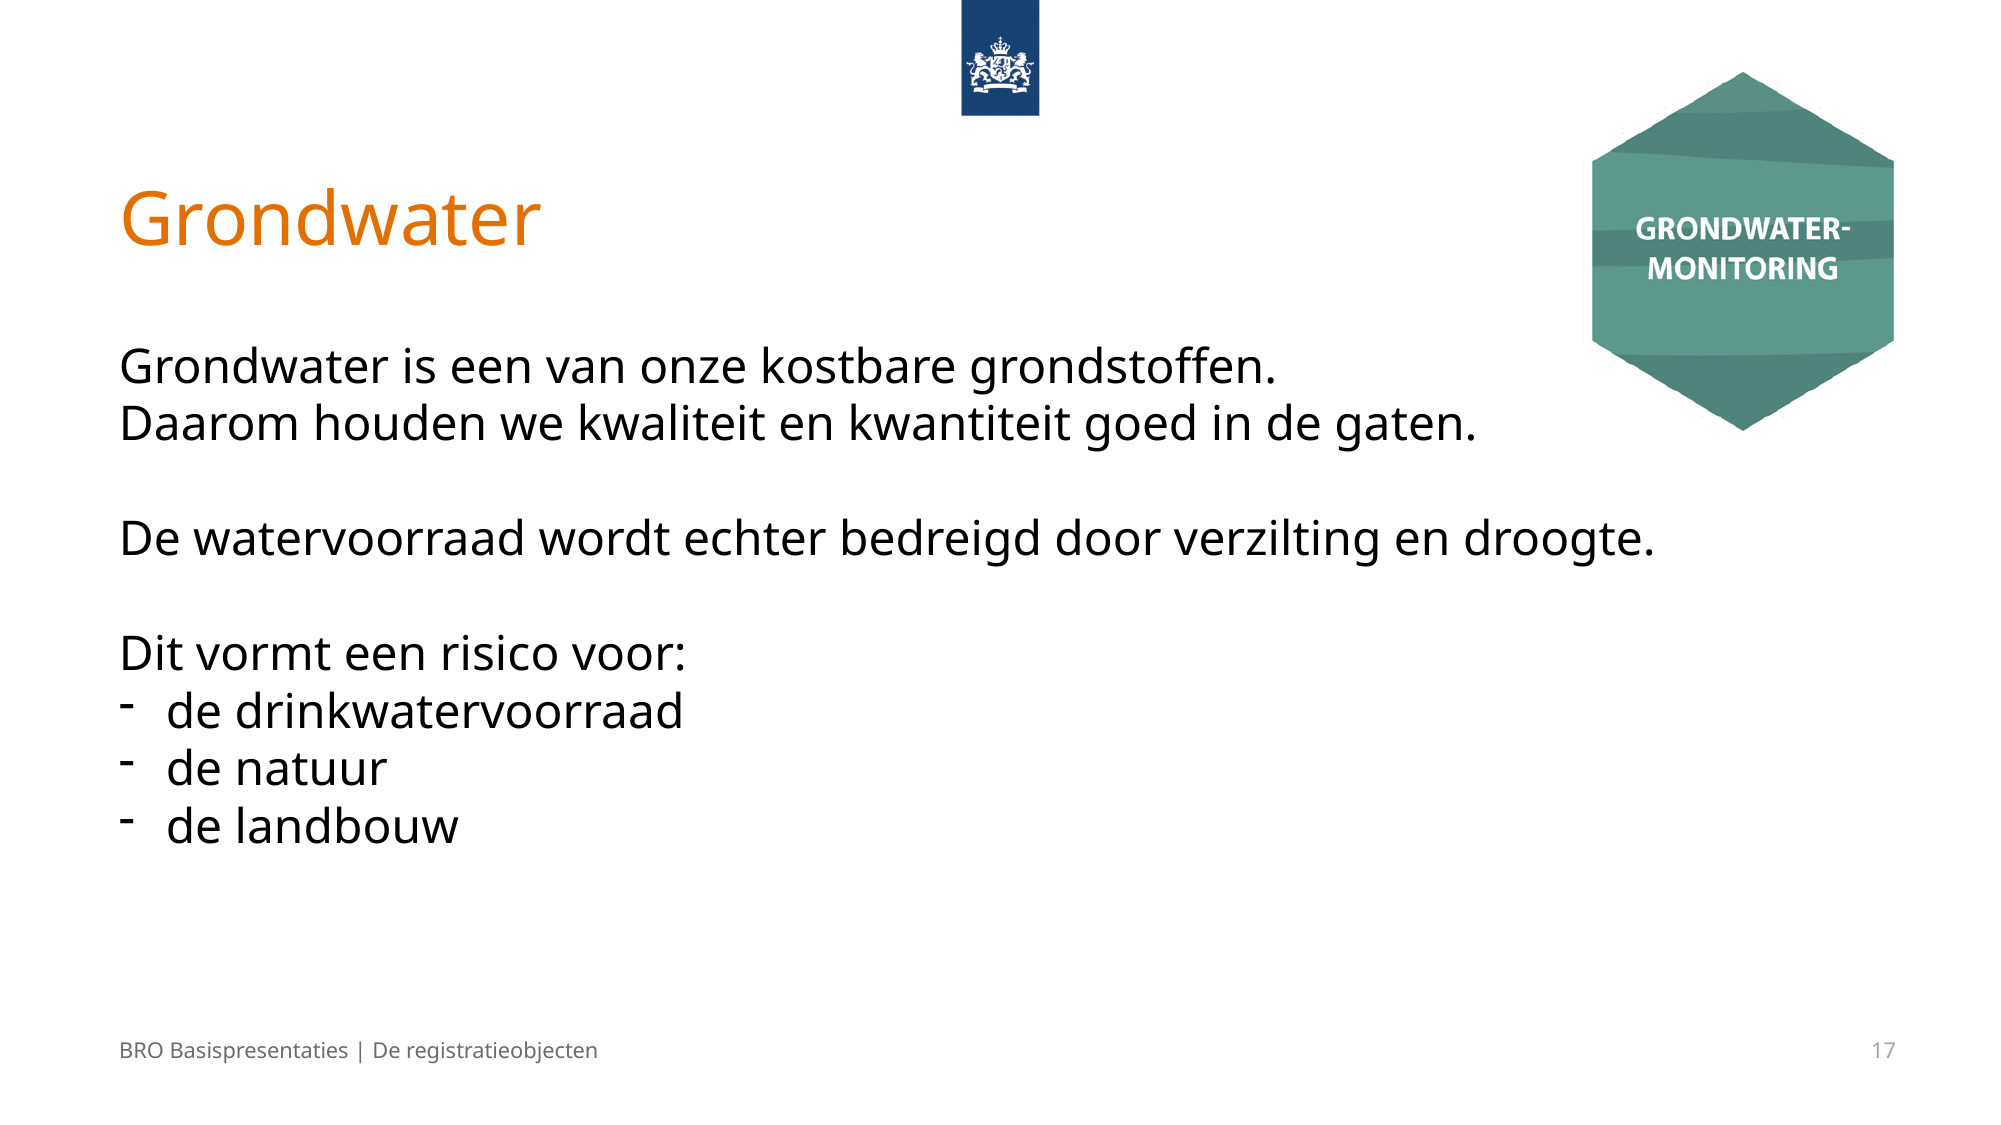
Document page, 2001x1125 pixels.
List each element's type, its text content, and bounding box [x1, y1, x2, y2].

footer BRO Basispresentaties | De registratieobjecten [104, 1020, 925, 1074]
text_box Grondwater is een van onze kostbare grondstoffen. Daarom houden we kwaliteit en kwantiteit goed in de gaten. De watervoorraad wordt echter bedreigd door verzilting en droogte. Dit vormt een risico voor: de drinkwatervoorraad de natuur de landbouw [104, 328, 1897, 906]
title Grondwater [104, 172, 1556, 328]
picture [0, 0, 2000, 442]
slide_number 17 [1074, 1020, 1897, 1074]
